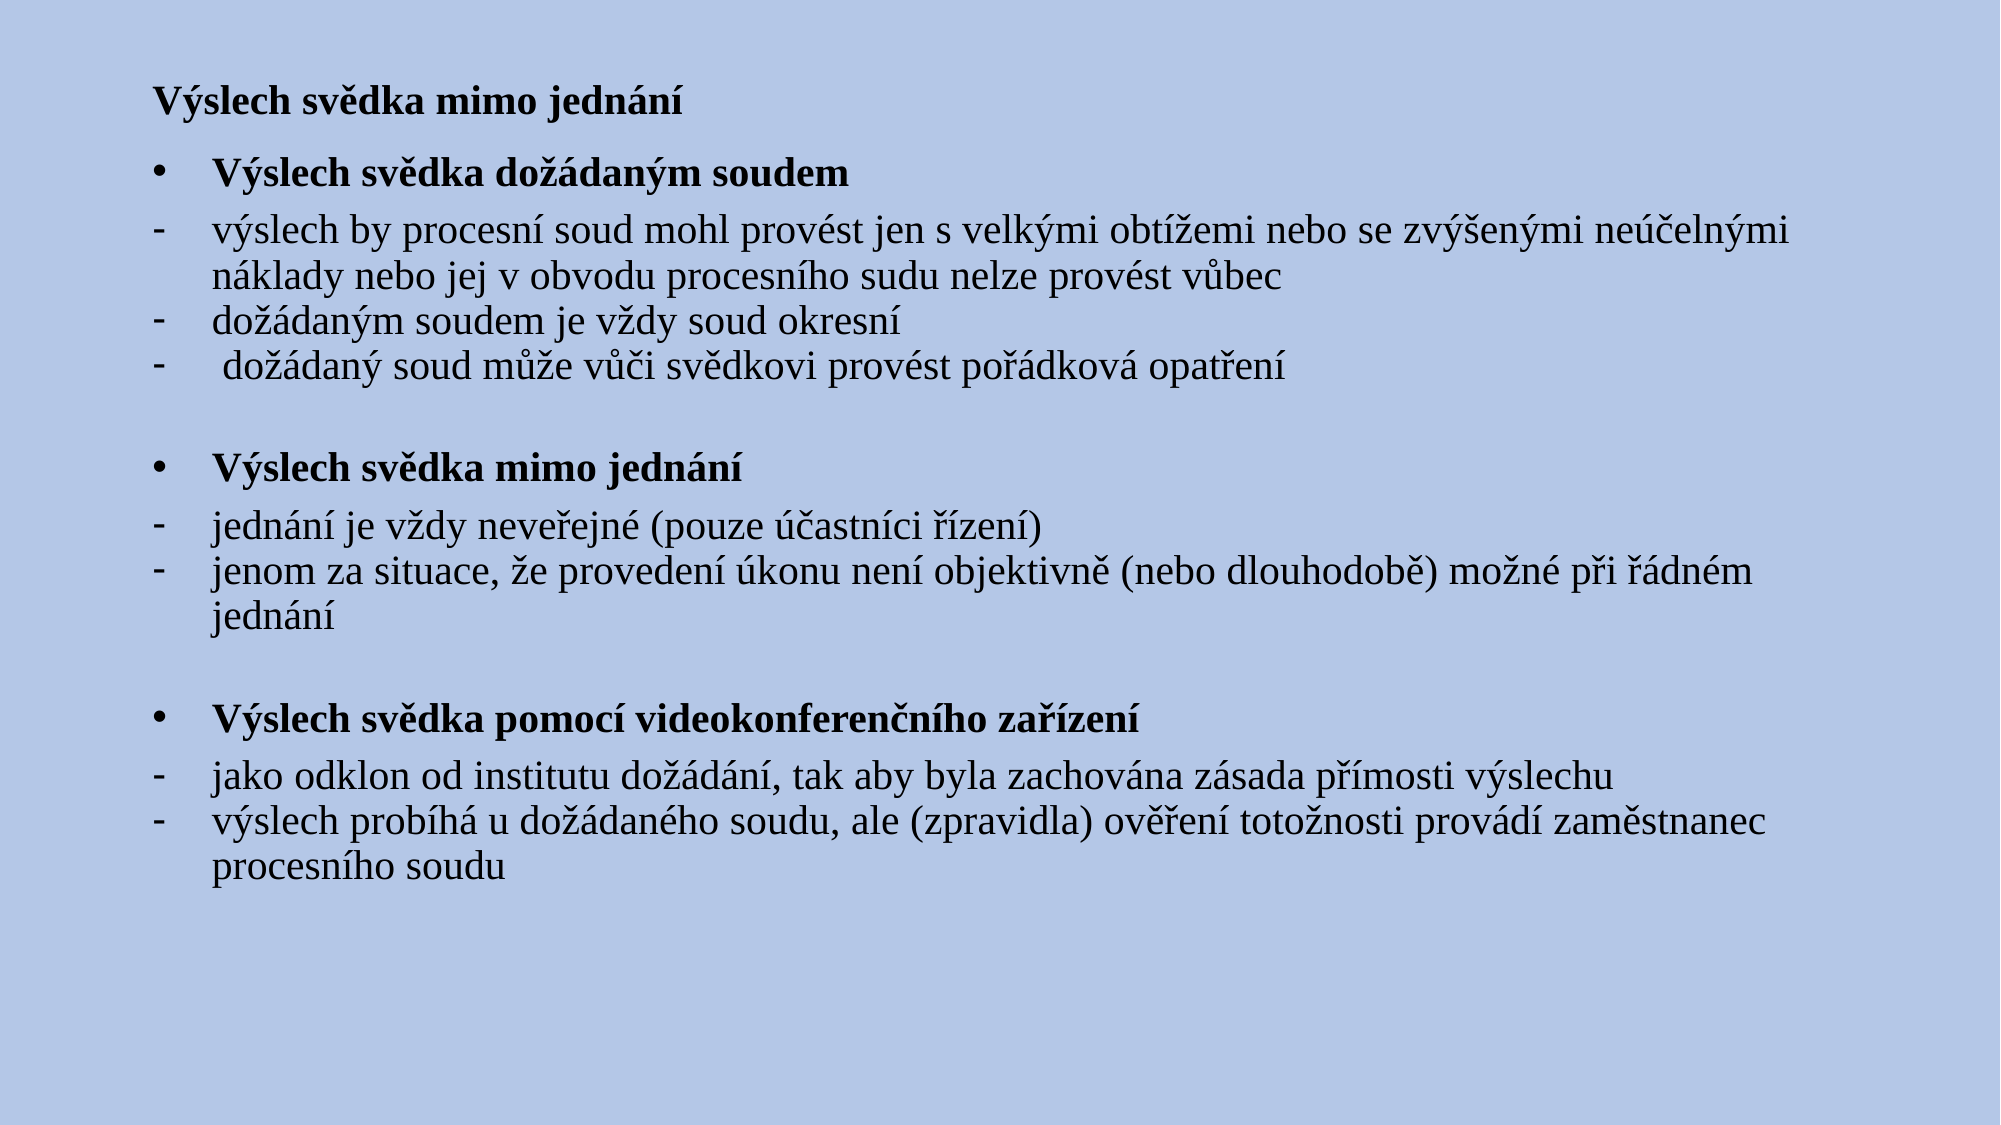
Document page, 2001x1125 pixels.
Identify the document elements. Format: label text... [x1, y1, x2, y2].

list Výslech svědka dožádaným soudem výslech by procesní soud mohl provést jen s velkými obtížemi nebo se zvýšenými neúčelnými náklady nebo jej v obvodu procesního sudu nelze provést vůbec dožádaným soudem je vždy soud okresní dožádaný soud může vůči svědkovi provést pořádková opatření Výslech svědka mimo jednání jednání je vždy neveřejné (pouze účastníci řízení) jenom za situace, že provedení úkonu není objektivně (nebo dlouhodobě) možné při řádném jednání Výslech svědka pomocí videokonferenčního zařízení jako odklon od institutu dožádání, tak aby byla zachována zásada přímosti výslechu výslech probíhá u dožádaného soudu, ale (zpravidla) ověření totožnosti provádí zaměstnanec procesního soudu [137, 142, 1863, 1014]
title Výslech svědka mimo jednání [137, 59, 1863, 142]
